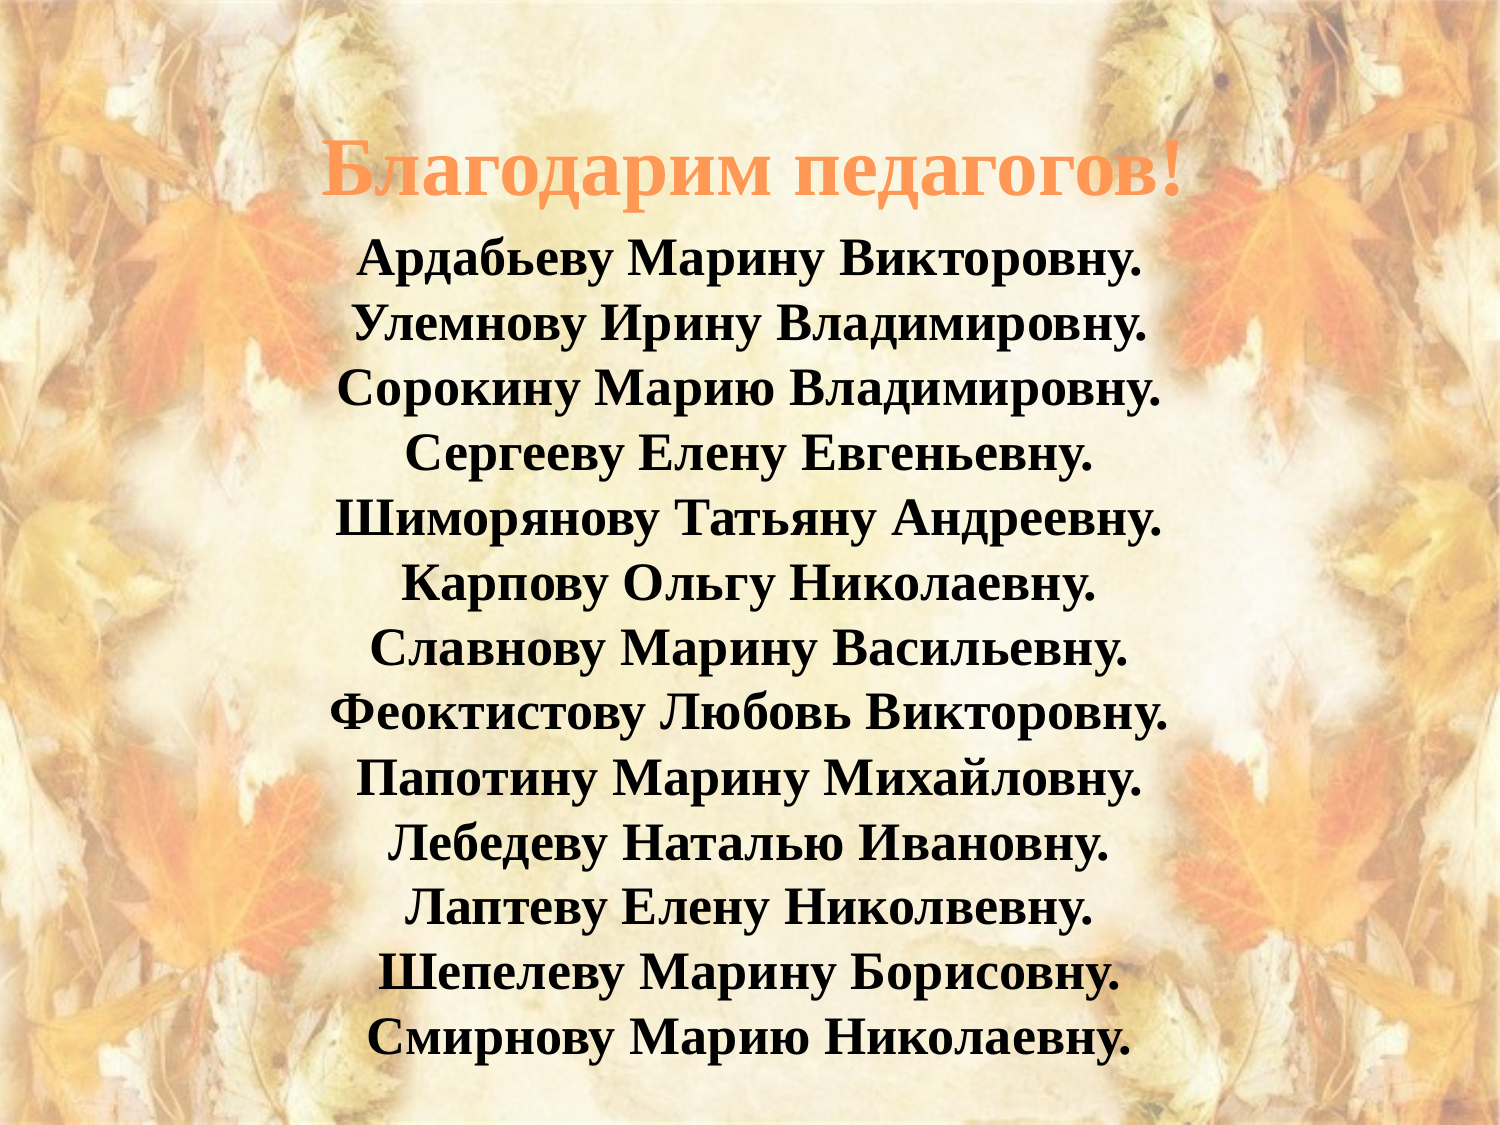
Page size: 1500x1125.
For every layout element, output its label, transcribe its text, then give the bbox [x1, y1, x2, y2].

text_box Ардабьеву Марину Викторовну. Улемнову Ирину Владимировну. Сорокину Марию Владимировну. Сергееву Елену Евгеньевну. Шиморянову Татьяну Андреевну. Карпову Ольгу Николаевну. Славнову Марину Васильевну. Феоктистову Любовь Викторовну. Папотину Марину Михайловну. Лебедеву Наталью Ивановну. Лаптеву Елену Николвевну. Шепелеву Марину Борисовну. Смирнову Марию Николаевну. [147, 213, 1353, 1073]
text_box Благодарим педагогов! [261, 54, 1247, 213]
